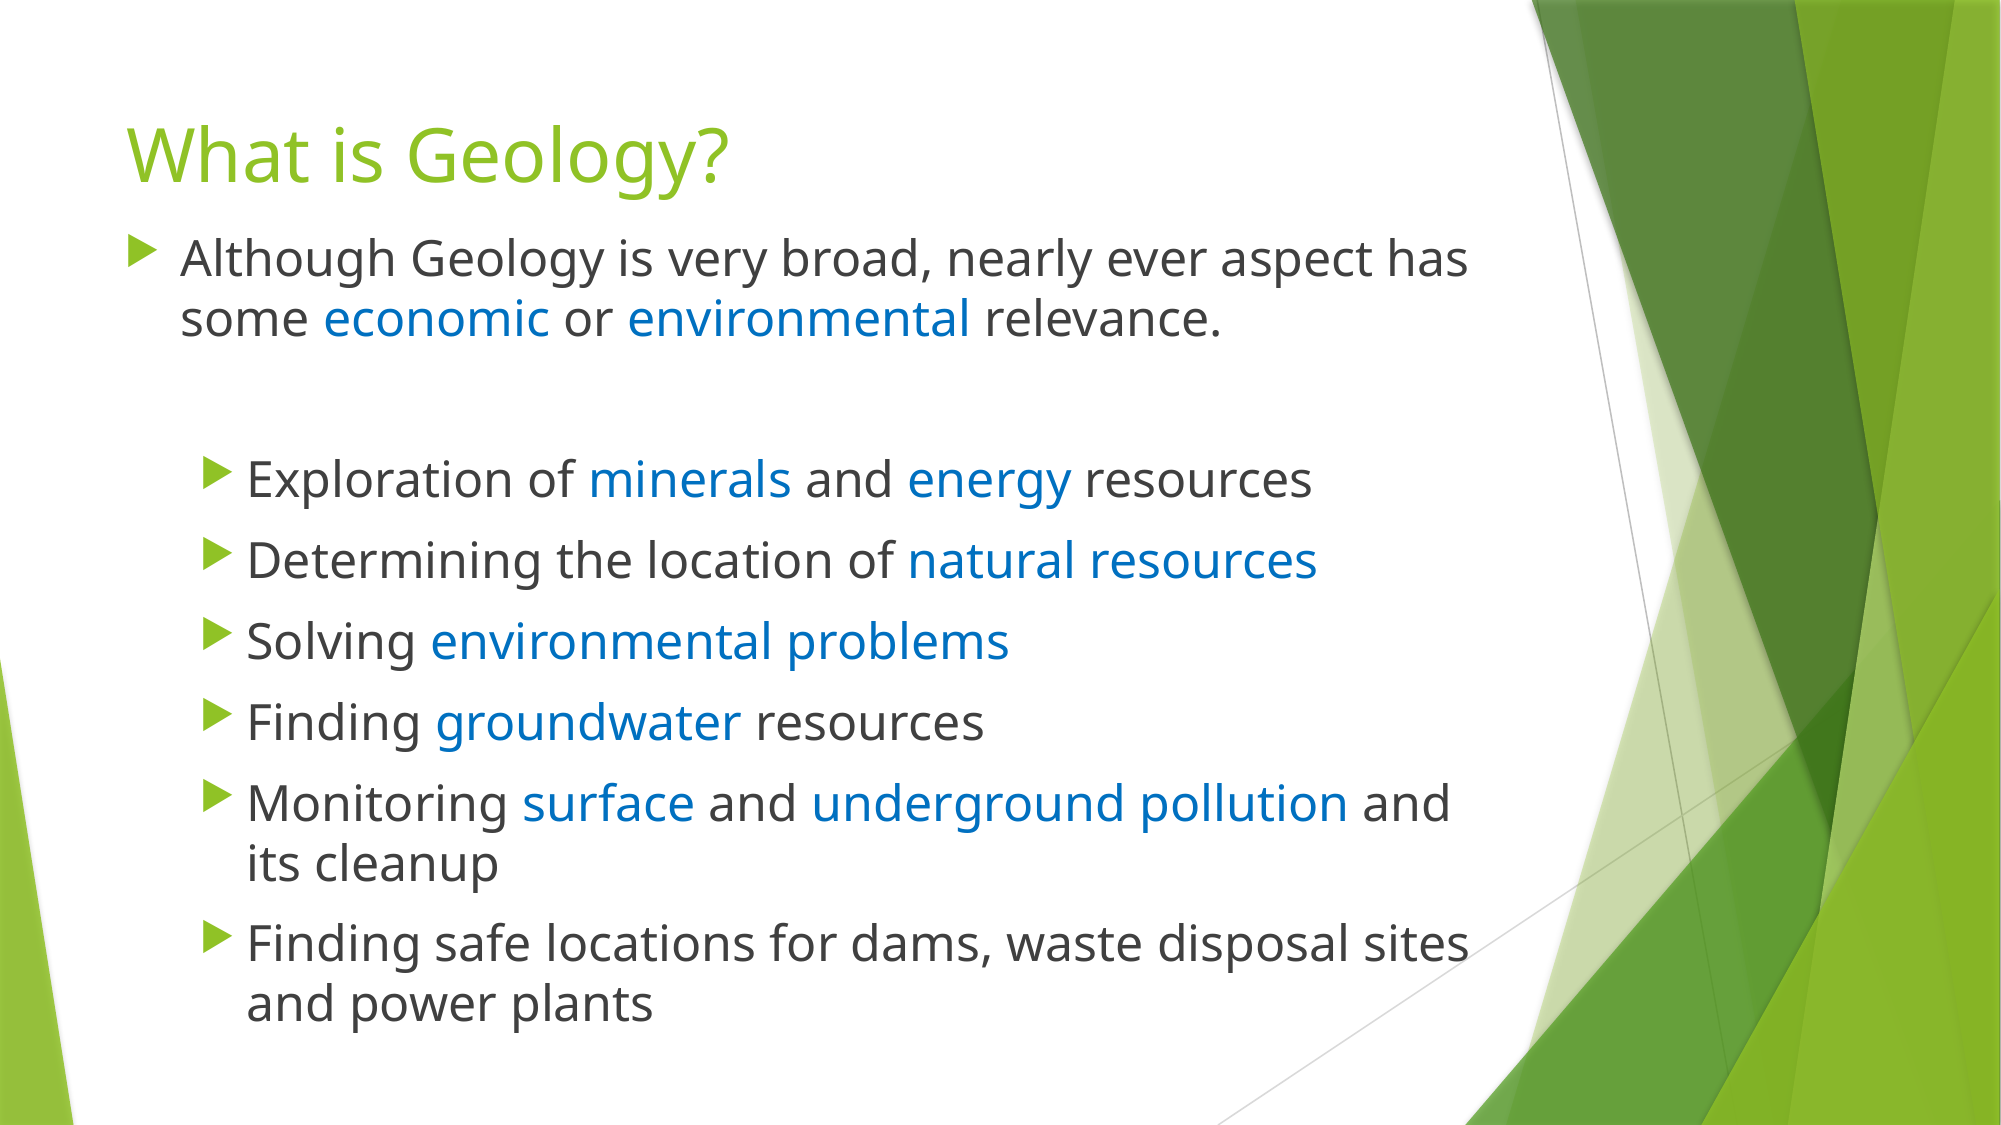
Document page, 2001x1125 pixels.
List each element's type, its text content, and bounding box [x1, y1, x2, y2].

title What is Geology? [111, 99, 1522, 317]
list Although Geology is very broad, nearly ever aspect has some economic or environmental relevance. Exploration of minerals and energy resources Determining the location of natural resources Solving environmental problems Finding groundwater resources Monitoring surface and underground pollution and its cleanup Finding safe locations for dams, waste disposal sites and power plants [109, 218, 1520, 856]
